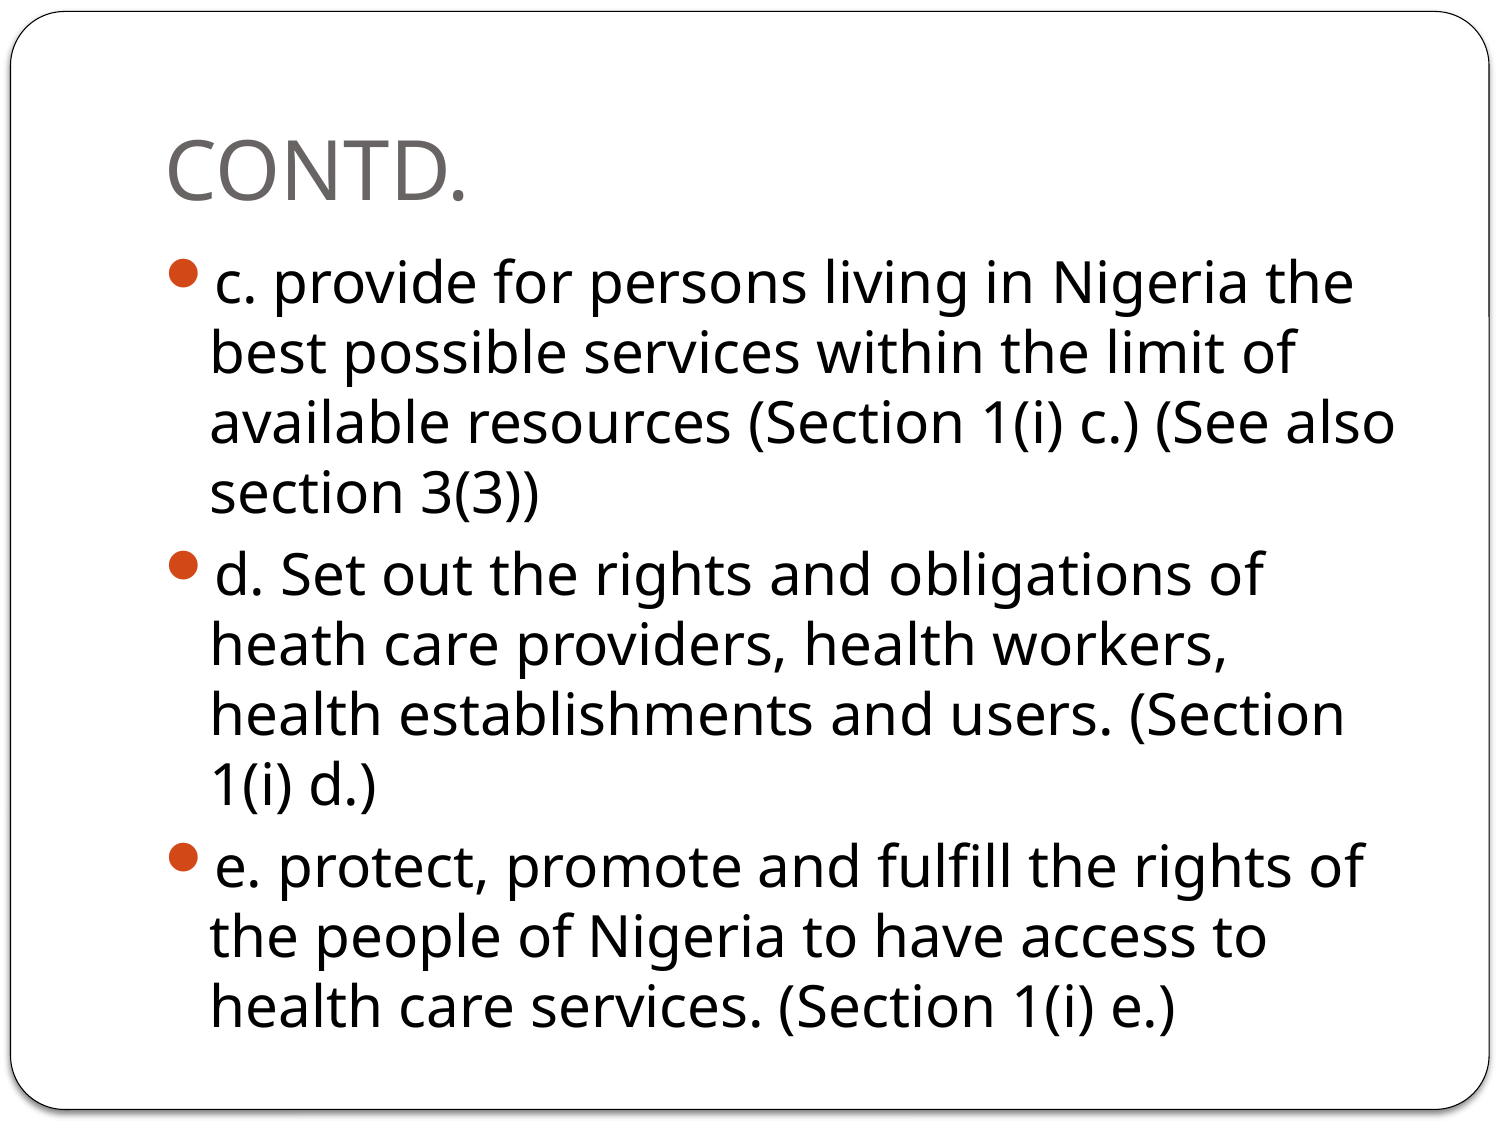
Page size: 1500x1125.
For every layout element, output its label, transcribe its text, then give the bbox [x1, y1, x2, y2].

list c. provide for persons living in Nigeria the best possible services within the limit of available resources (Section 1(i) c.) (See also section 3(3)) d. Set out the rights and obligations of heath care providers, health workers, health establishments and users. (Section 1(i) d.) e. protect, promote and fulfill the rights of the people of Nigeria to have access to health care services. (Section 1(i) e.) [150, 237, 1425, 988]
title CONTD. [150, 45, 1425, 233]
